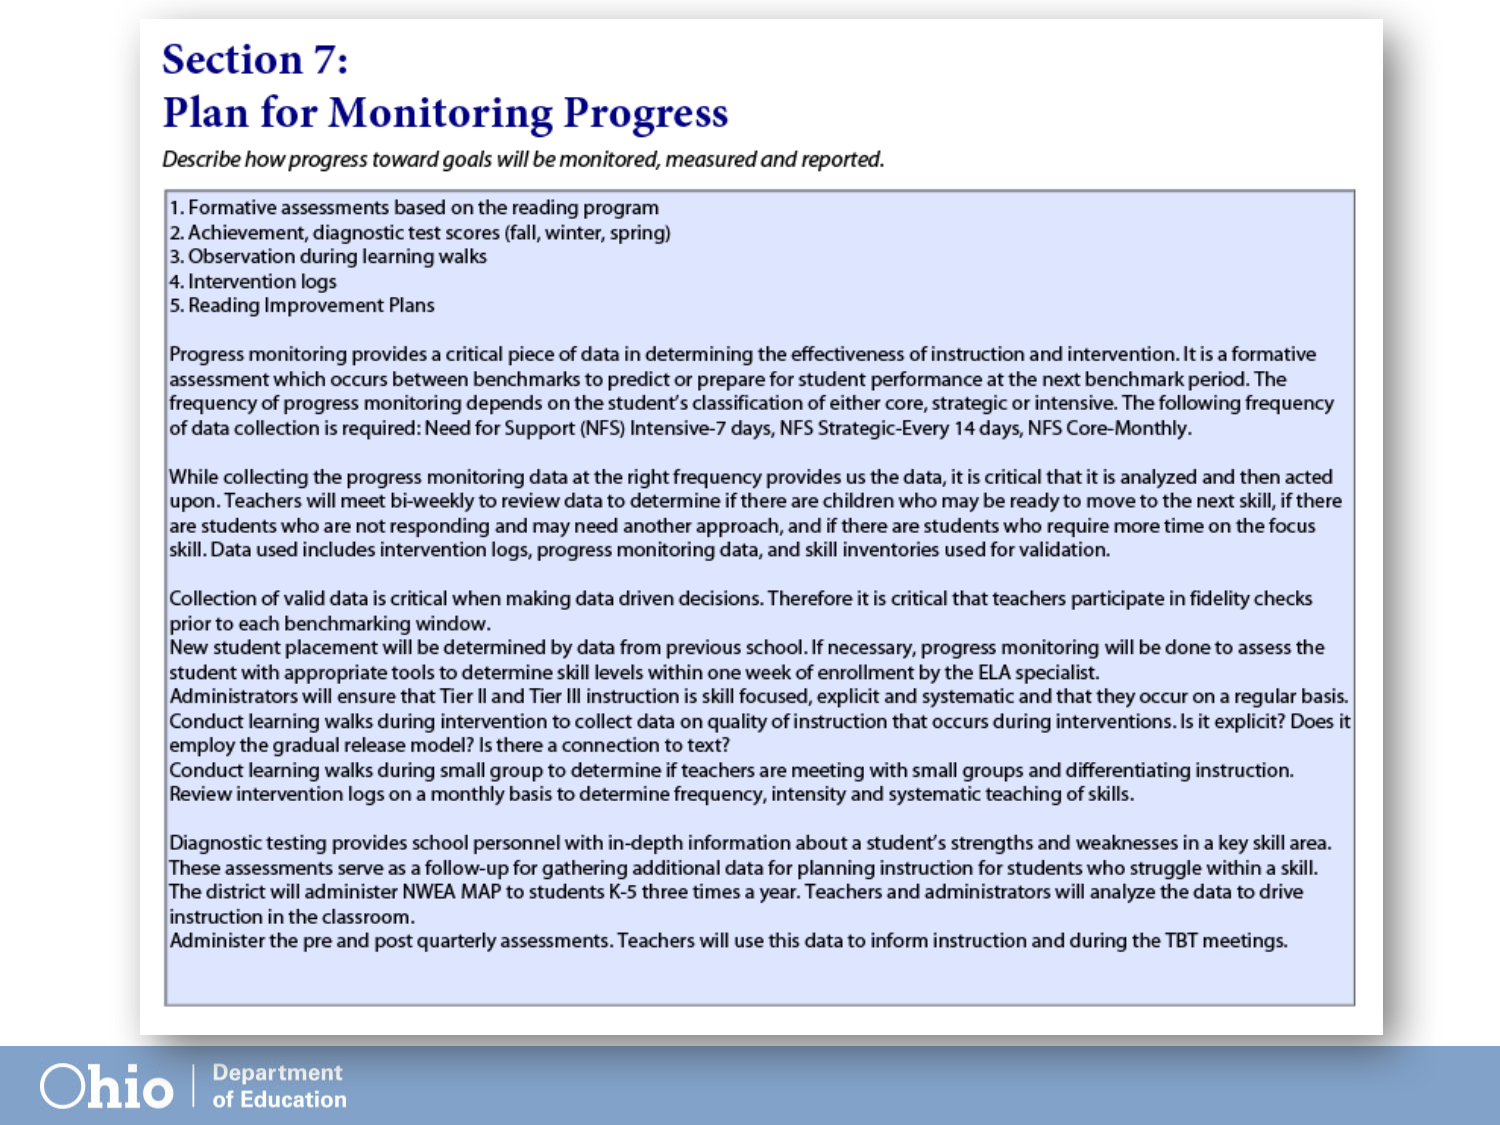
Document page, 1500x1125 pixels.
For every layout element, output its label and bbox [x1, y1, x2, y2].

picture [139, 19, 1383, 1035]
picture [0, 1046, 1500, 1125]
